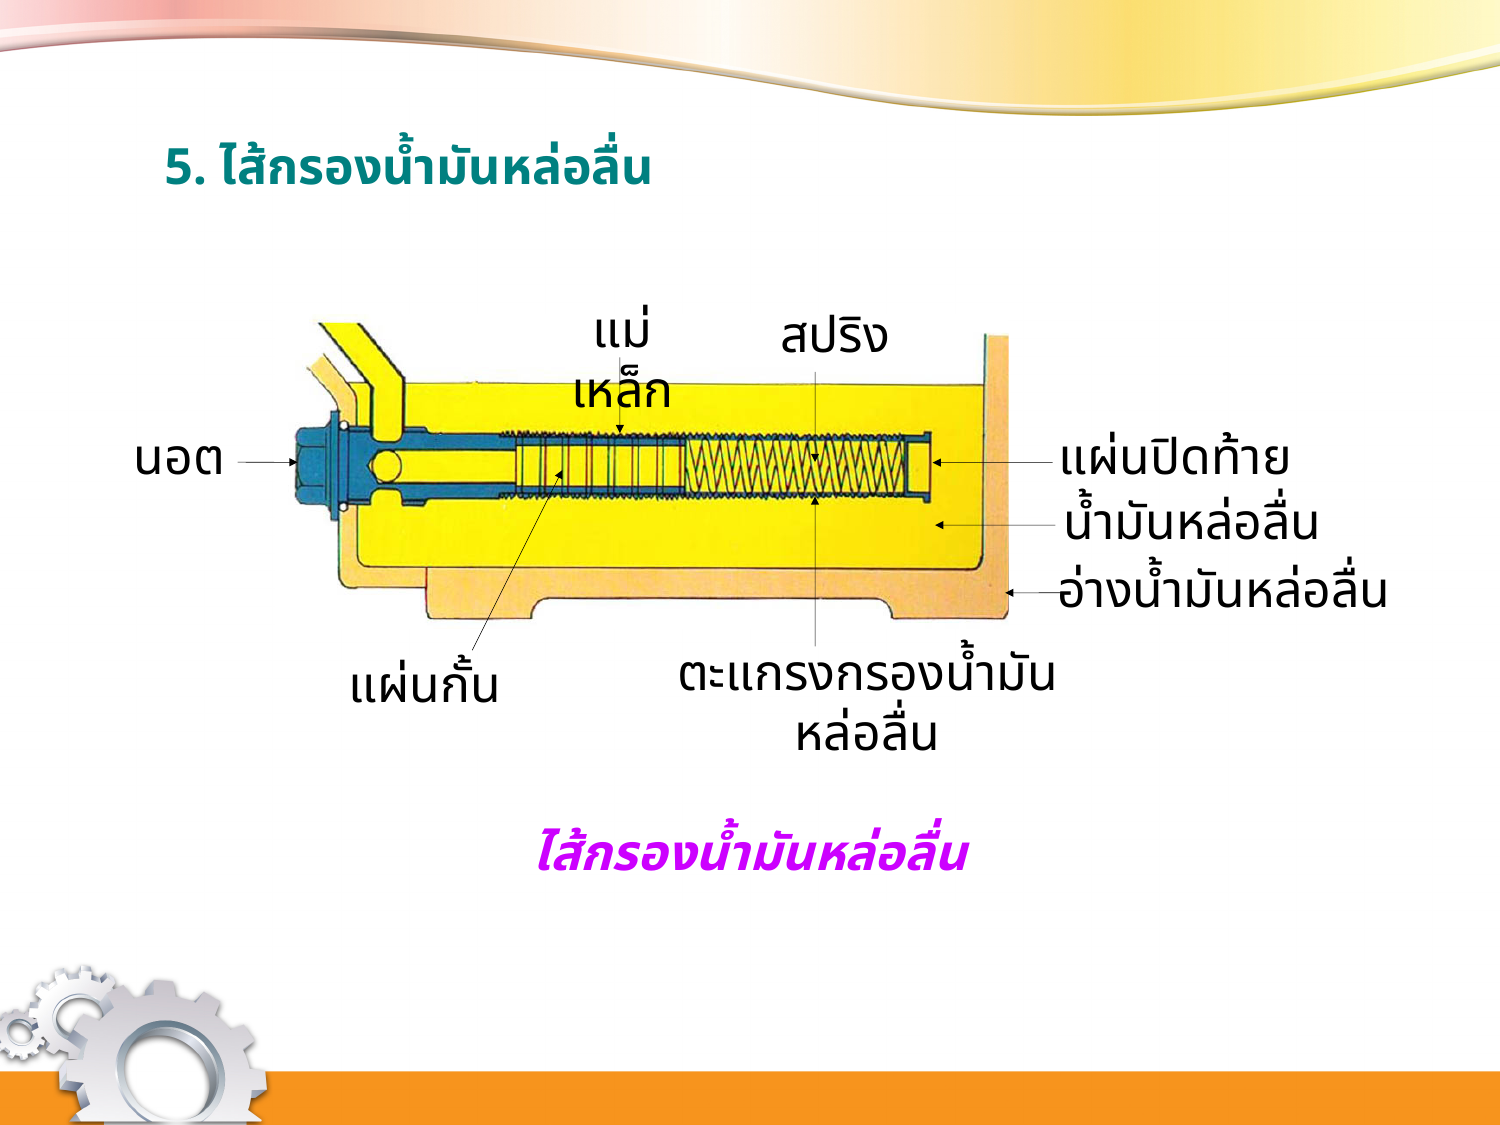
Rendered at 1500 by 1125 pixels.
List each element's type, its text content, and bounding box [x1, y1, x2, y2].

text_box 5. ไส้กรองน้ำมันหล่อลื่น [0, 127, 683, 202]
picture [0, 0, 1500, 1125]
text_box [89, 289, 1411, 736]
text_box ไส้กรองน้ำมันหล่อลื่น [518, 812, 982, 888]
